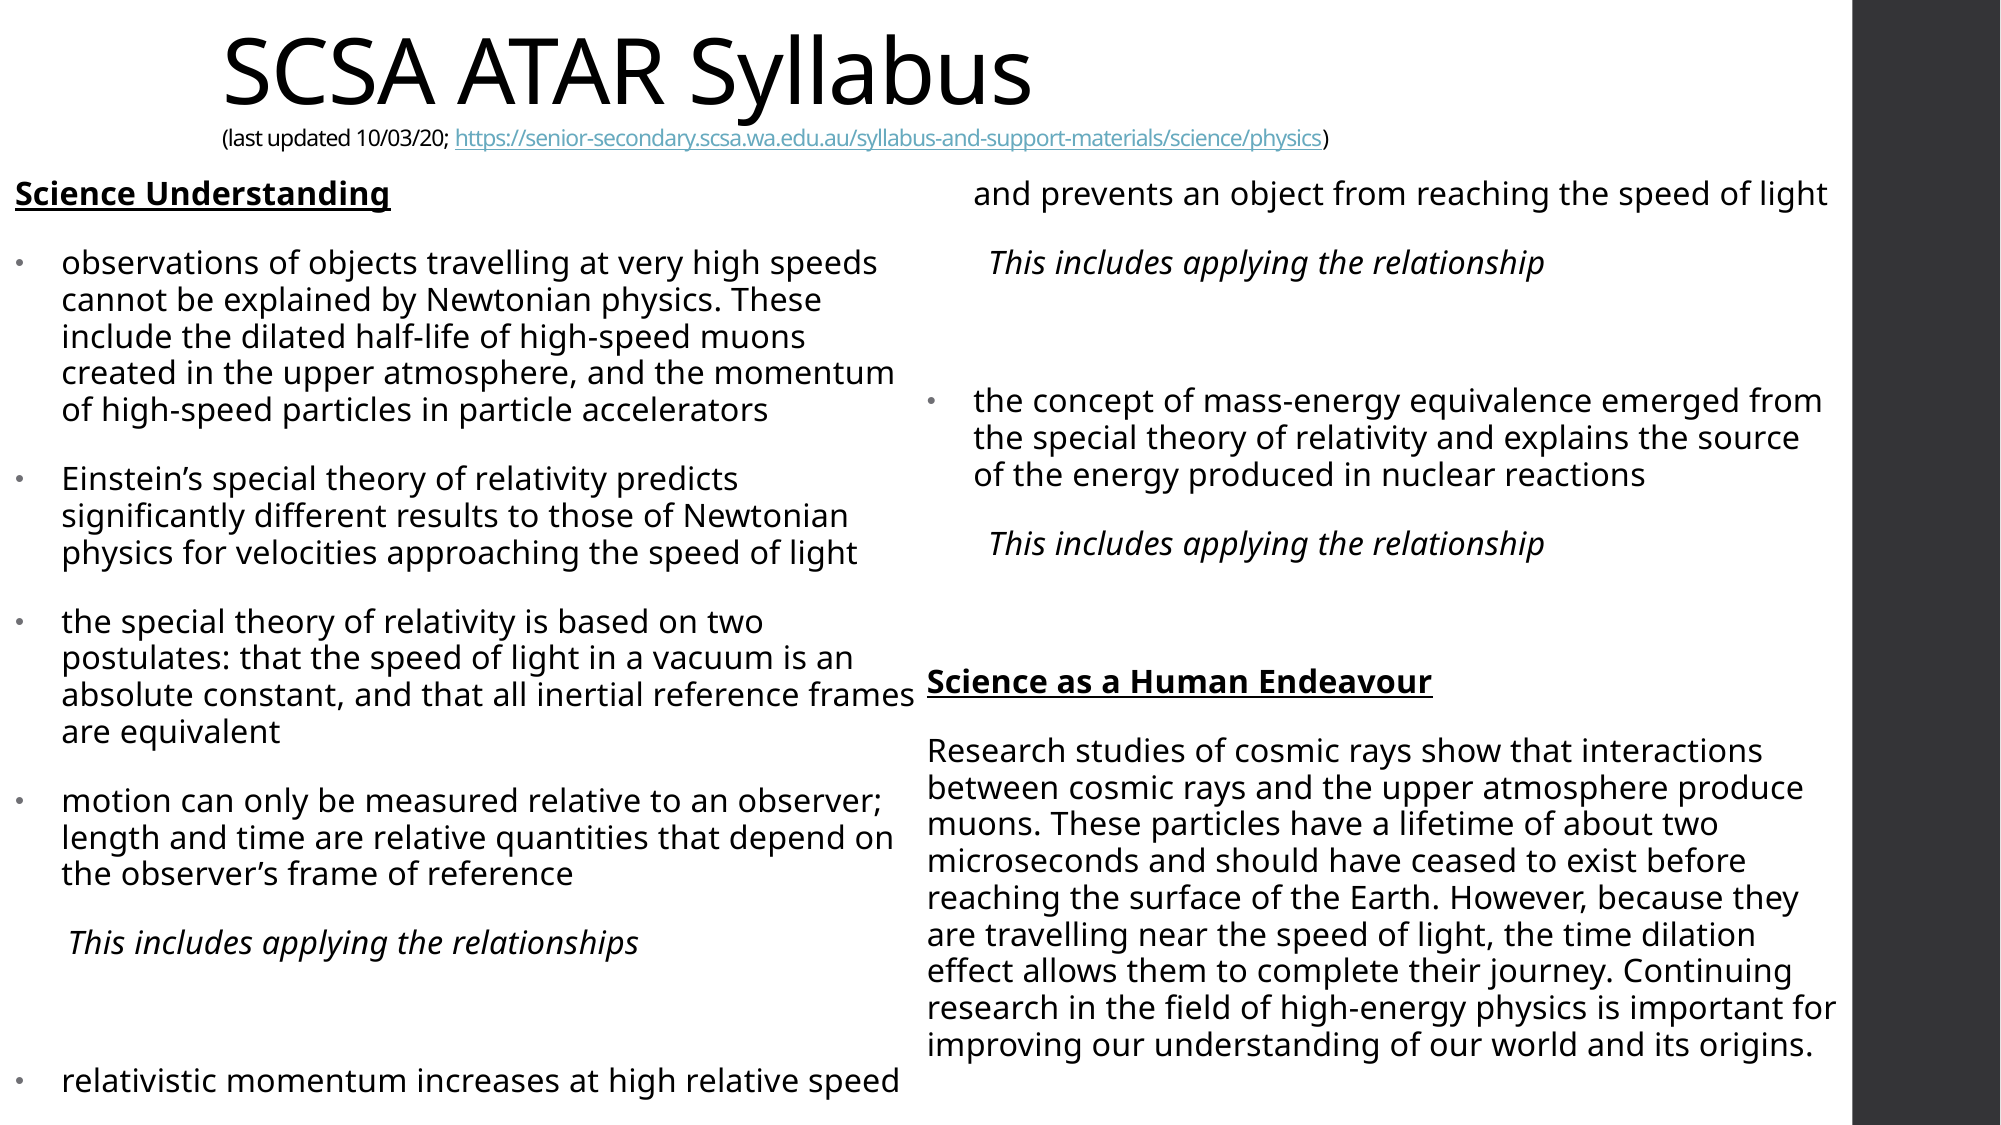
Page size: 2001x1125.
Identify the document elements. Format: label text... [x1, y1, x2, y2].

title SCSA ATAR Syllabus (last updated 10/03/20; https://senior-secondary.scsa.wa.edu.au/syllabus-and-support-materials/science/physics) [206, 0, 1797, 160]
